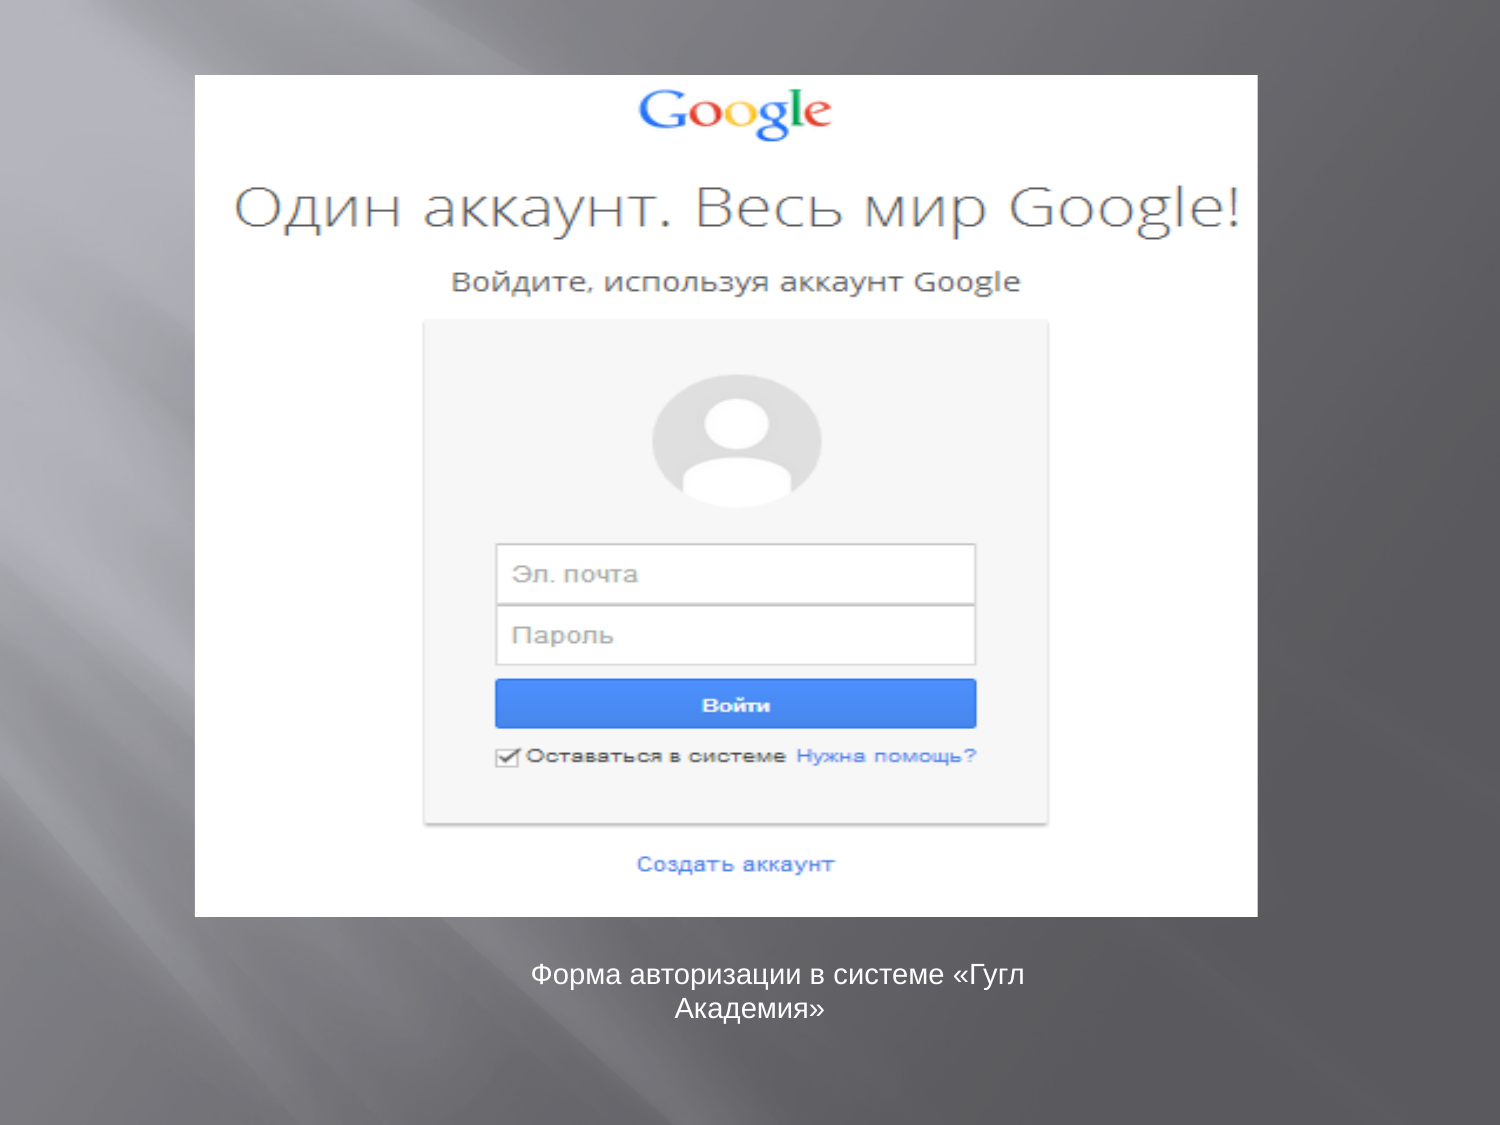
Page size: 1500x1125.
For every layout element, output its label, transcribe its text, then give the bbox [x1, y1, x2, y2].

picture [194, 74, 1258, 918]
text_box [0, 0, 1500, 75]
text_box Форма авторизации в системе «Гугл Академия» [408, 965, 1092, 1015]
